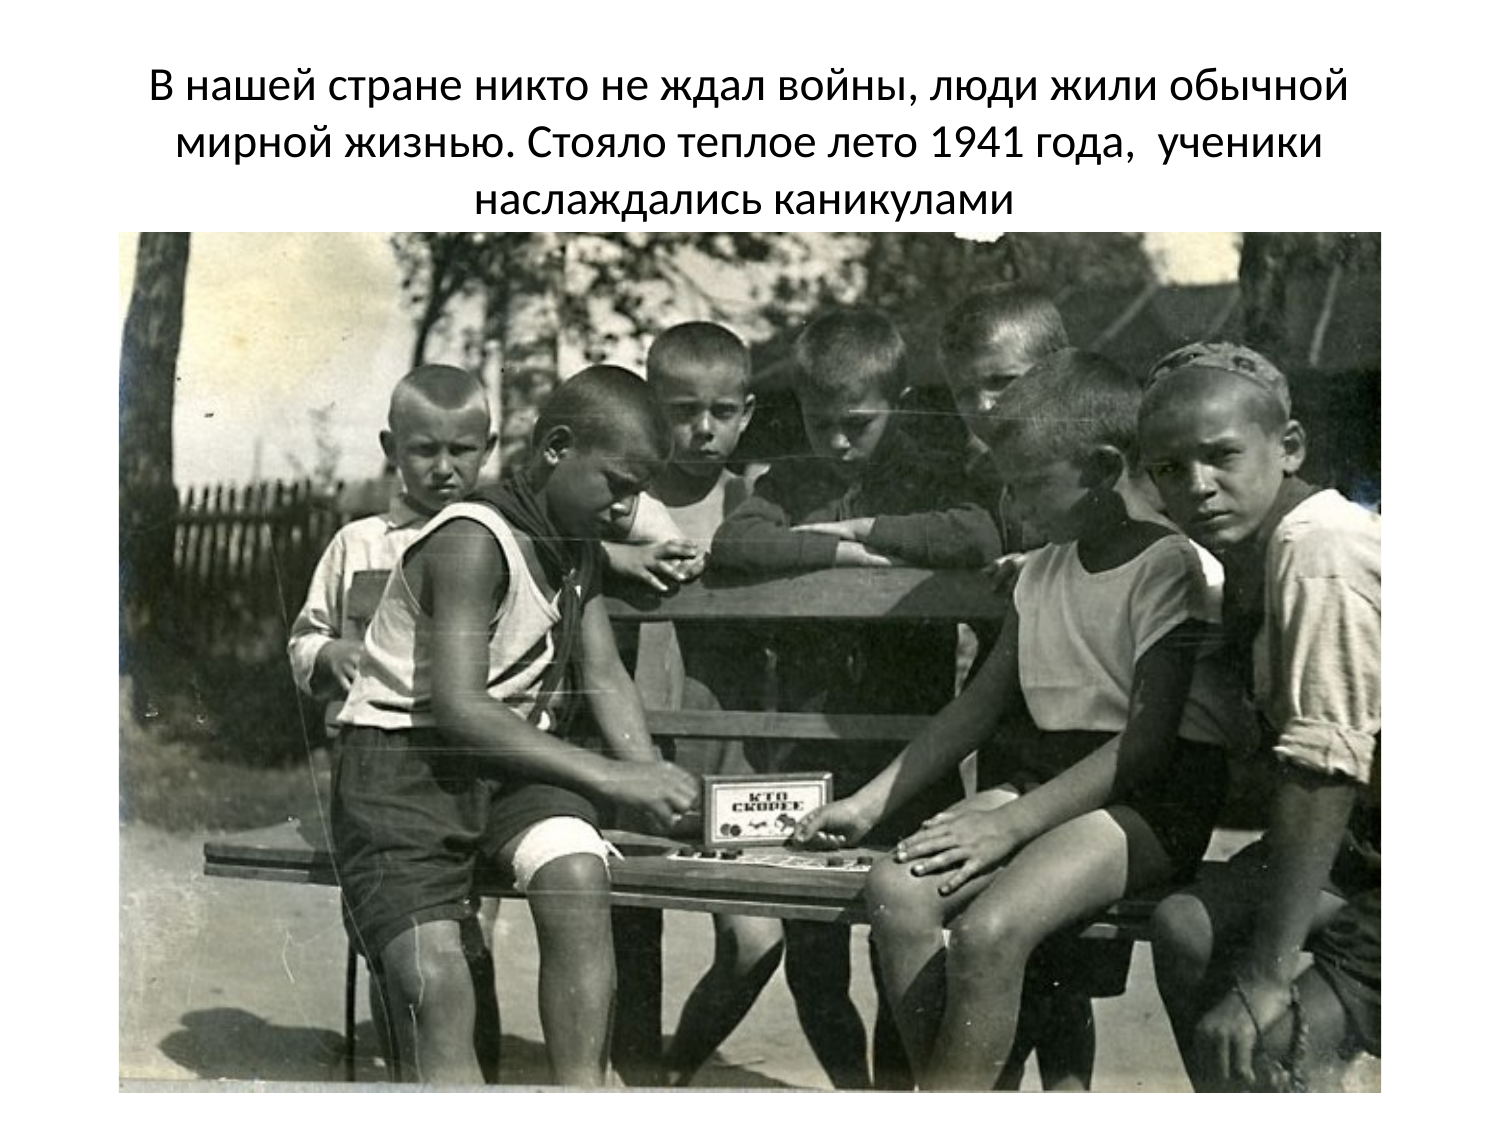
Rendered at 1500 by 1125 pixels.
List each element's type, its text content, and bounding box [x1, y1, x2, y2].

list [118, 232, 1382, 1093]
title В нашей стране никто не ждал войны, люди жили обычной мирной жизнью. Стояло теплое лето 1941 года, ученики наслаждались каникулами [75, 45, 1425, 233]
